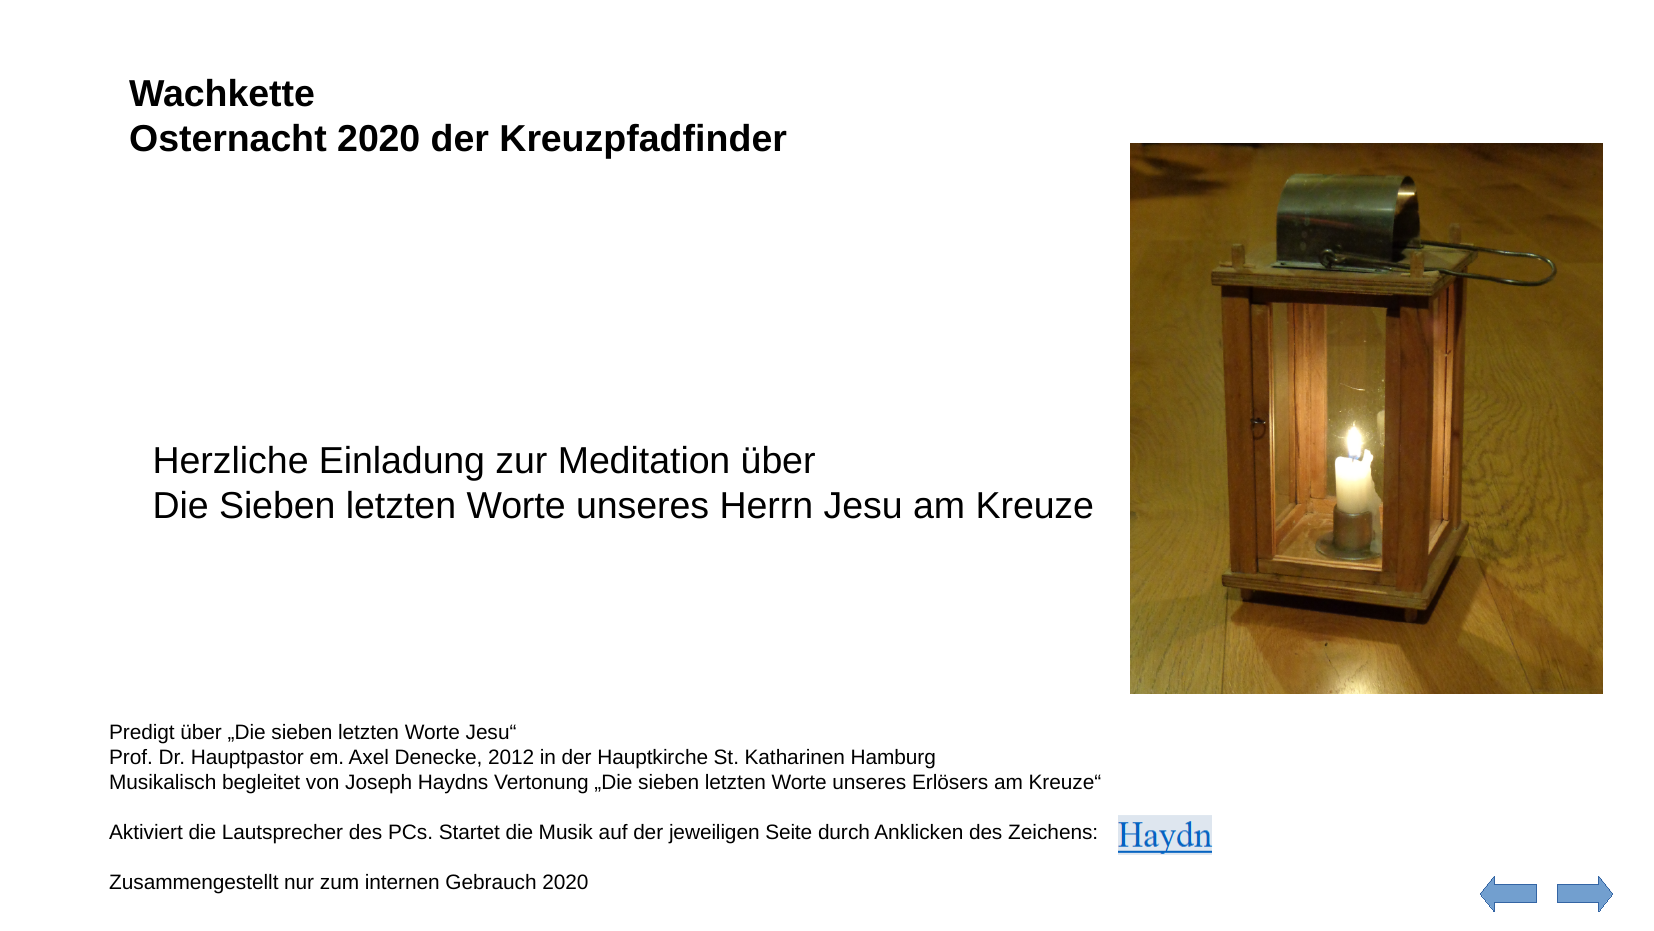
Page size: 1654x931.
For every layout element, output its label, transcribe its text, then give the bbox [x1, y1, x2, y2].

text_box Wachkette Osternacht 2020 der Kreuzpfadfinder [114, 61, 802, 166]
picture [1130, 143, 1604, 694]
text_box [1480, 876, 1537, 912]
picture [1112, 811, 1220, 861]
text_box Predigt über „Die sieben letzten Worte Jesu“ Prof. Dr. Hauptpastor em. Axel Denecke, 2012 in der Hauptkirche St. Katharinen Hamburg Musikalisch begleitet von Joseph Haydns Vertonung „Die sieben letzten Worte unseres Erlösers am Kreuze“ Aktiviert die Lautsprecher des PCs. Startet die Musik auf der jeweiligen Seite durch Anklicken des Zeichens: Zusammengestellt nur zum internen Gebrauch 2020 [94, 710, 1245, 861]
text_box Herzliche Einladung zur Meditation über Die Sieben letzten Worte unseres Herrn Jesu am Kreuze [138, 429, 1110, 534]
text_box [1557, 876, 1613, 912]
